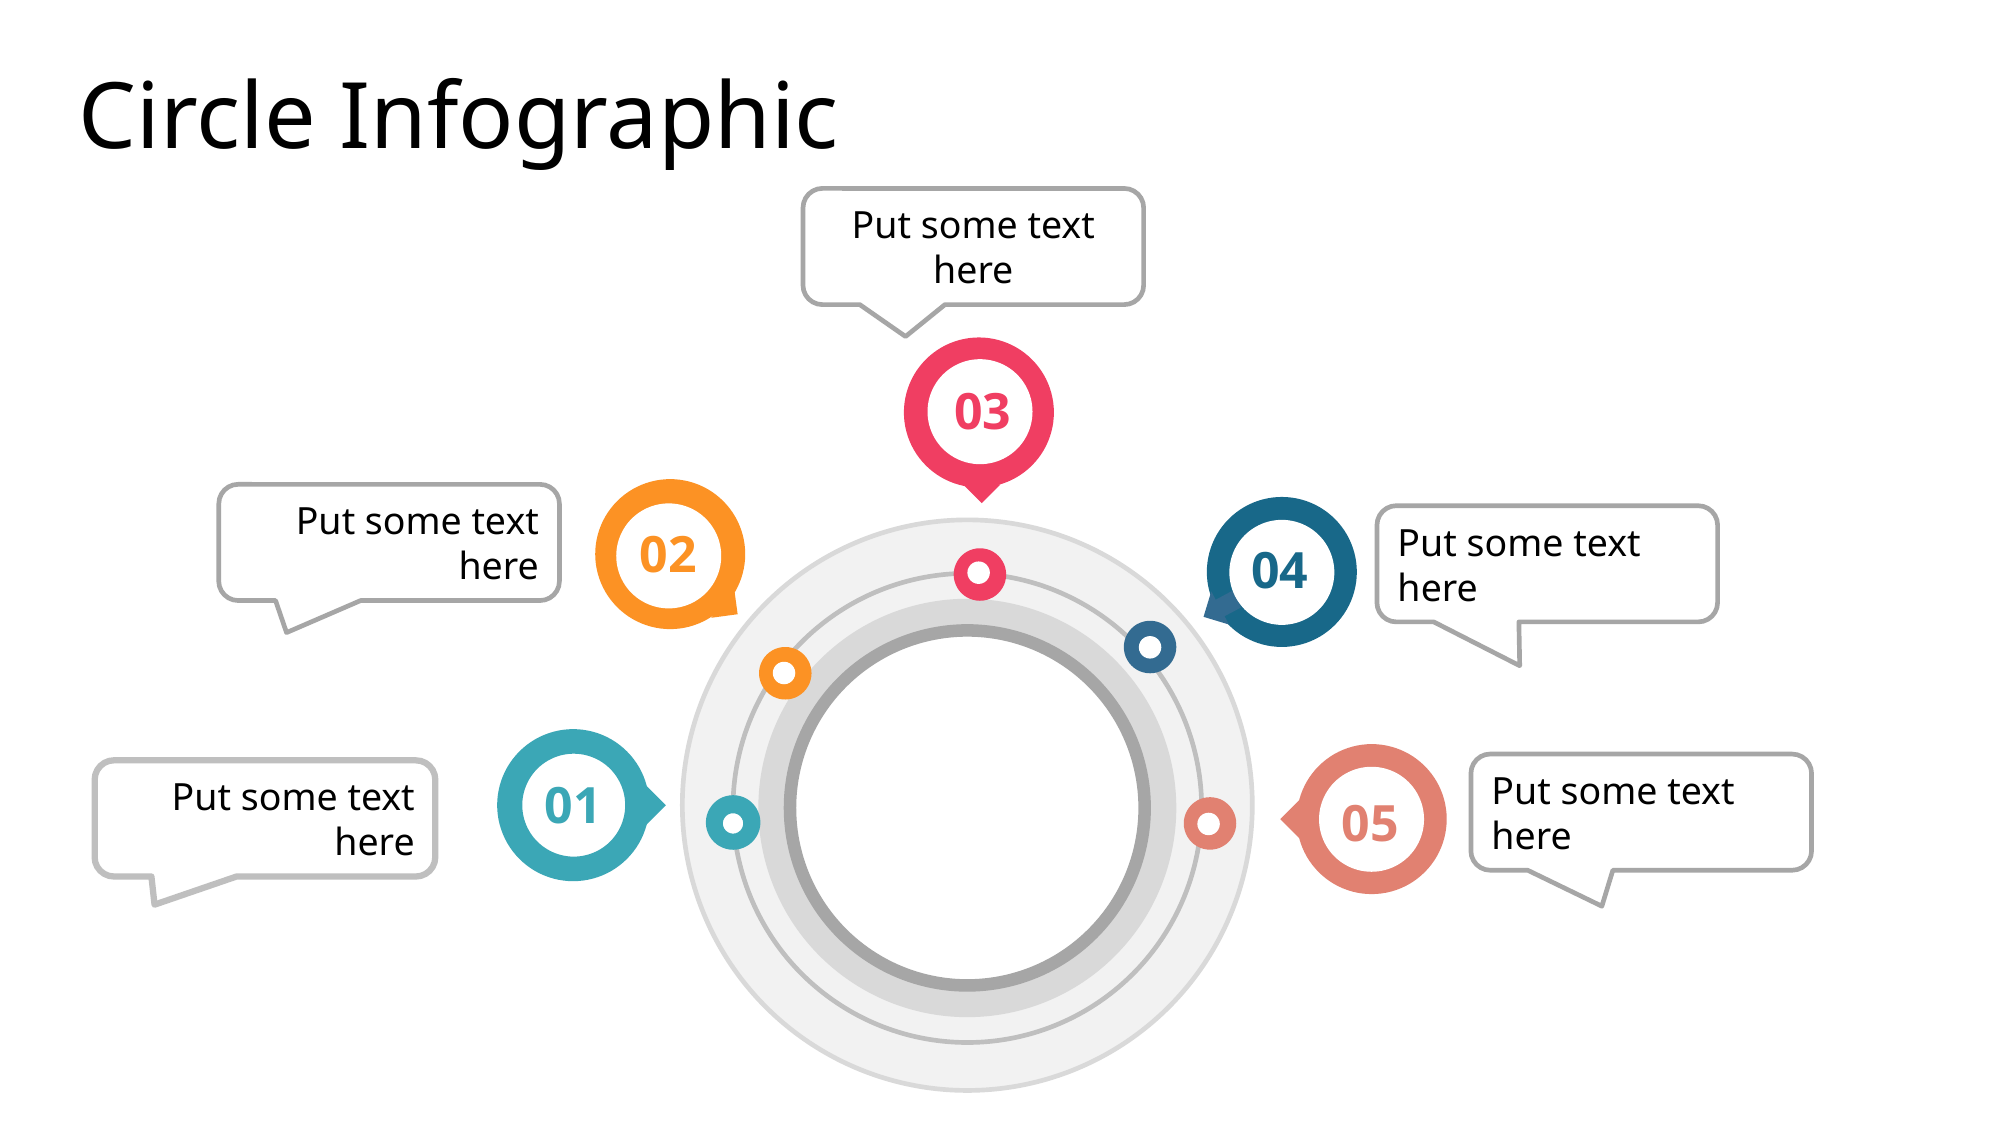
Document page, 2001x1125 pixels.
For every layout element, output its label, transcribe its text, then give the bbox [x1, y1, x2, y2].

title Circle Infographic [63, 10, 1789, 228]
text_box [94, 188, 1812, 1091]
